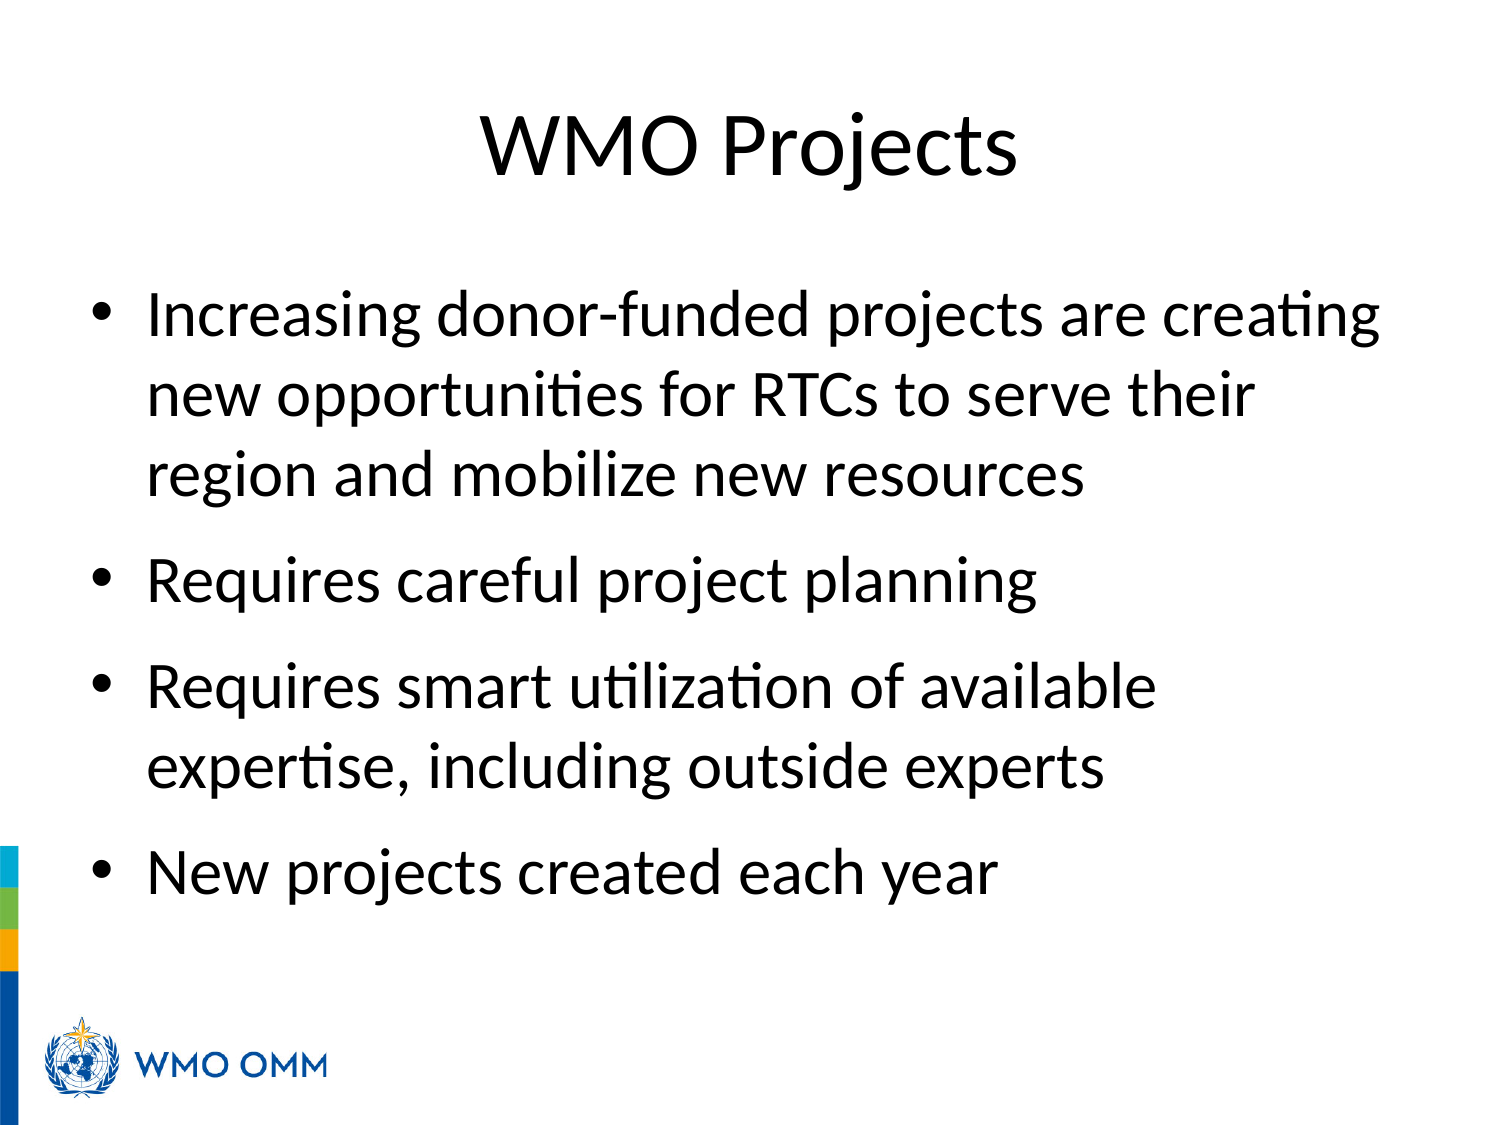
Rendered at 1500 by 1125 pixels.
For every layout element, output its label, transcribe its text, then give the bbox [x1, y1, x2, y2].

title WMO Projects [75, 45, 1425, 233]
picture [0, 845, 327, 1125]
list Increasing donor-funded projects are creating new opportunities for RTCs to serve their region and mobilize new resources Requires careful project planning Requires smart utilization of available expertise, including outside experts New projects created each year [75, 262, 1425, 1005]
